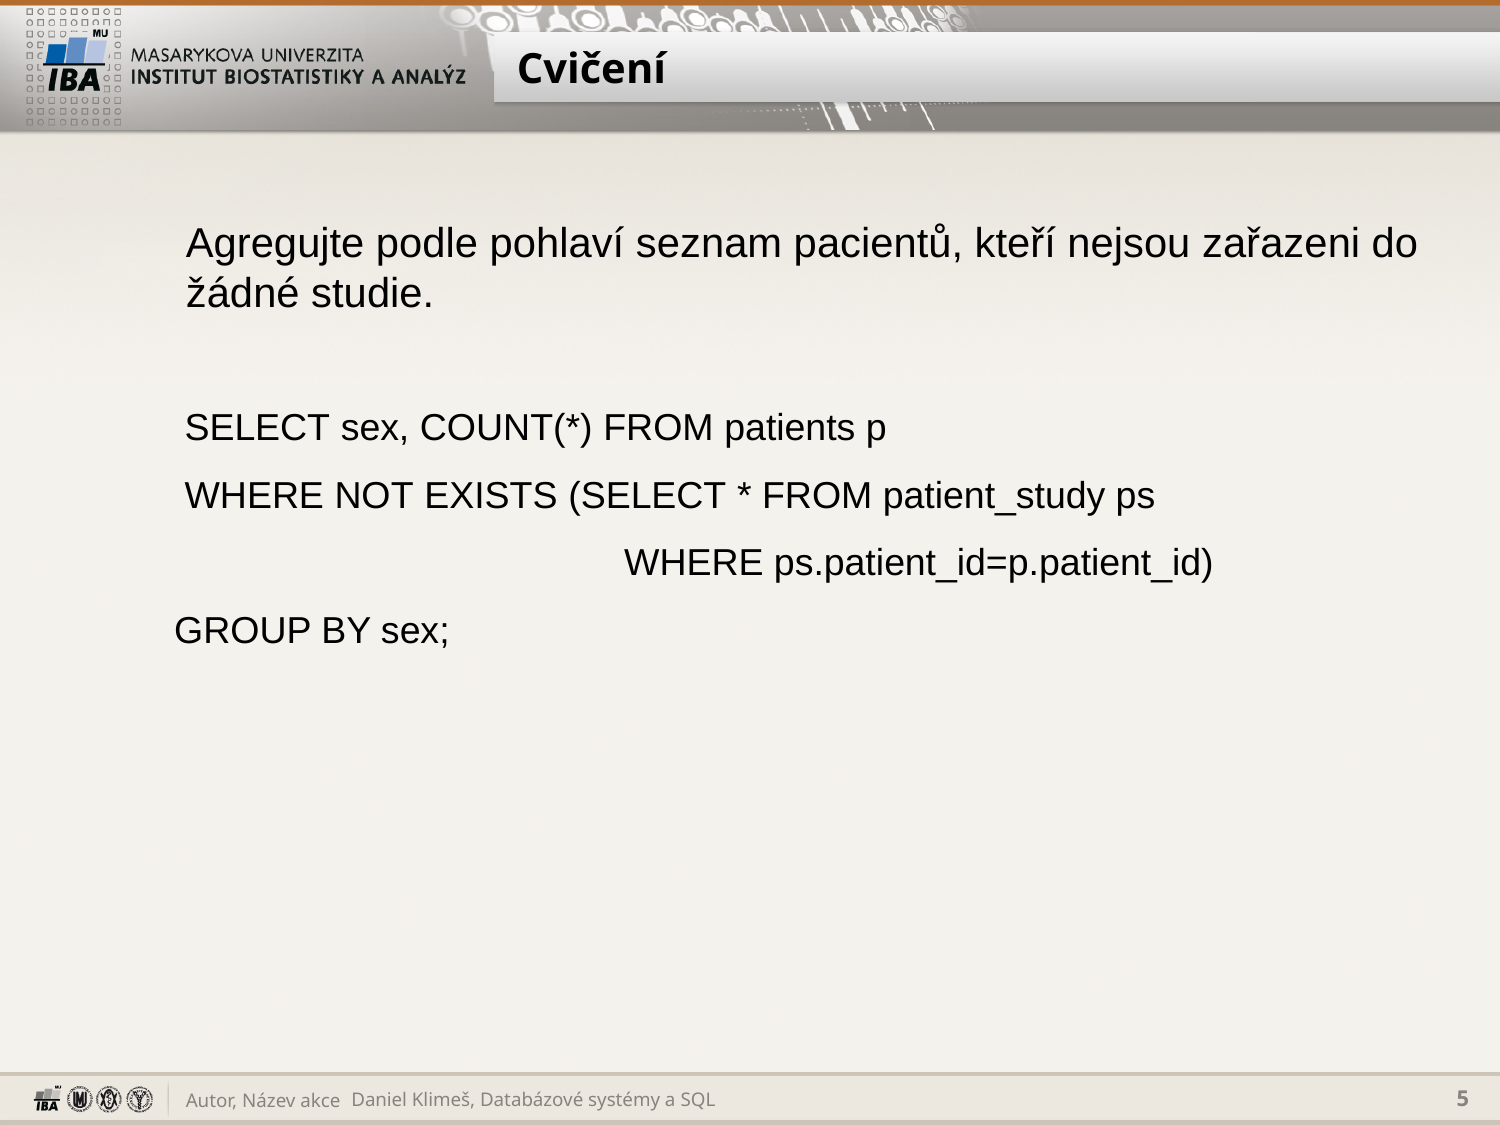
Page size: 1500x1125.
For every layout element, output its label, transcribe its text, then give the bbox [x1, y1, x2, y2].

footer Daniel Klimeš, Databázové systémy a SQL [336, 1079, 1341, 1124]
title Cvičení [501, 31, 1471, 104]
slide_number 5 [1340, 1080, 1485, 1118]
text_box Agregujte podle pohlaví seznam pacientů, kteří nejsou zařazeni do žádné studie. [171, 208, 1471, 323]
text_box SELECT sex, COUNT(*) FROM patients p WHERE NOT EXISTS (SELECT * FROM patient_study ps WHERE ps.patient_id=p.patient_id) GROUP BY sex; [159, 373, 1459, 659]
picture [0, 0, 1500, 1125]
